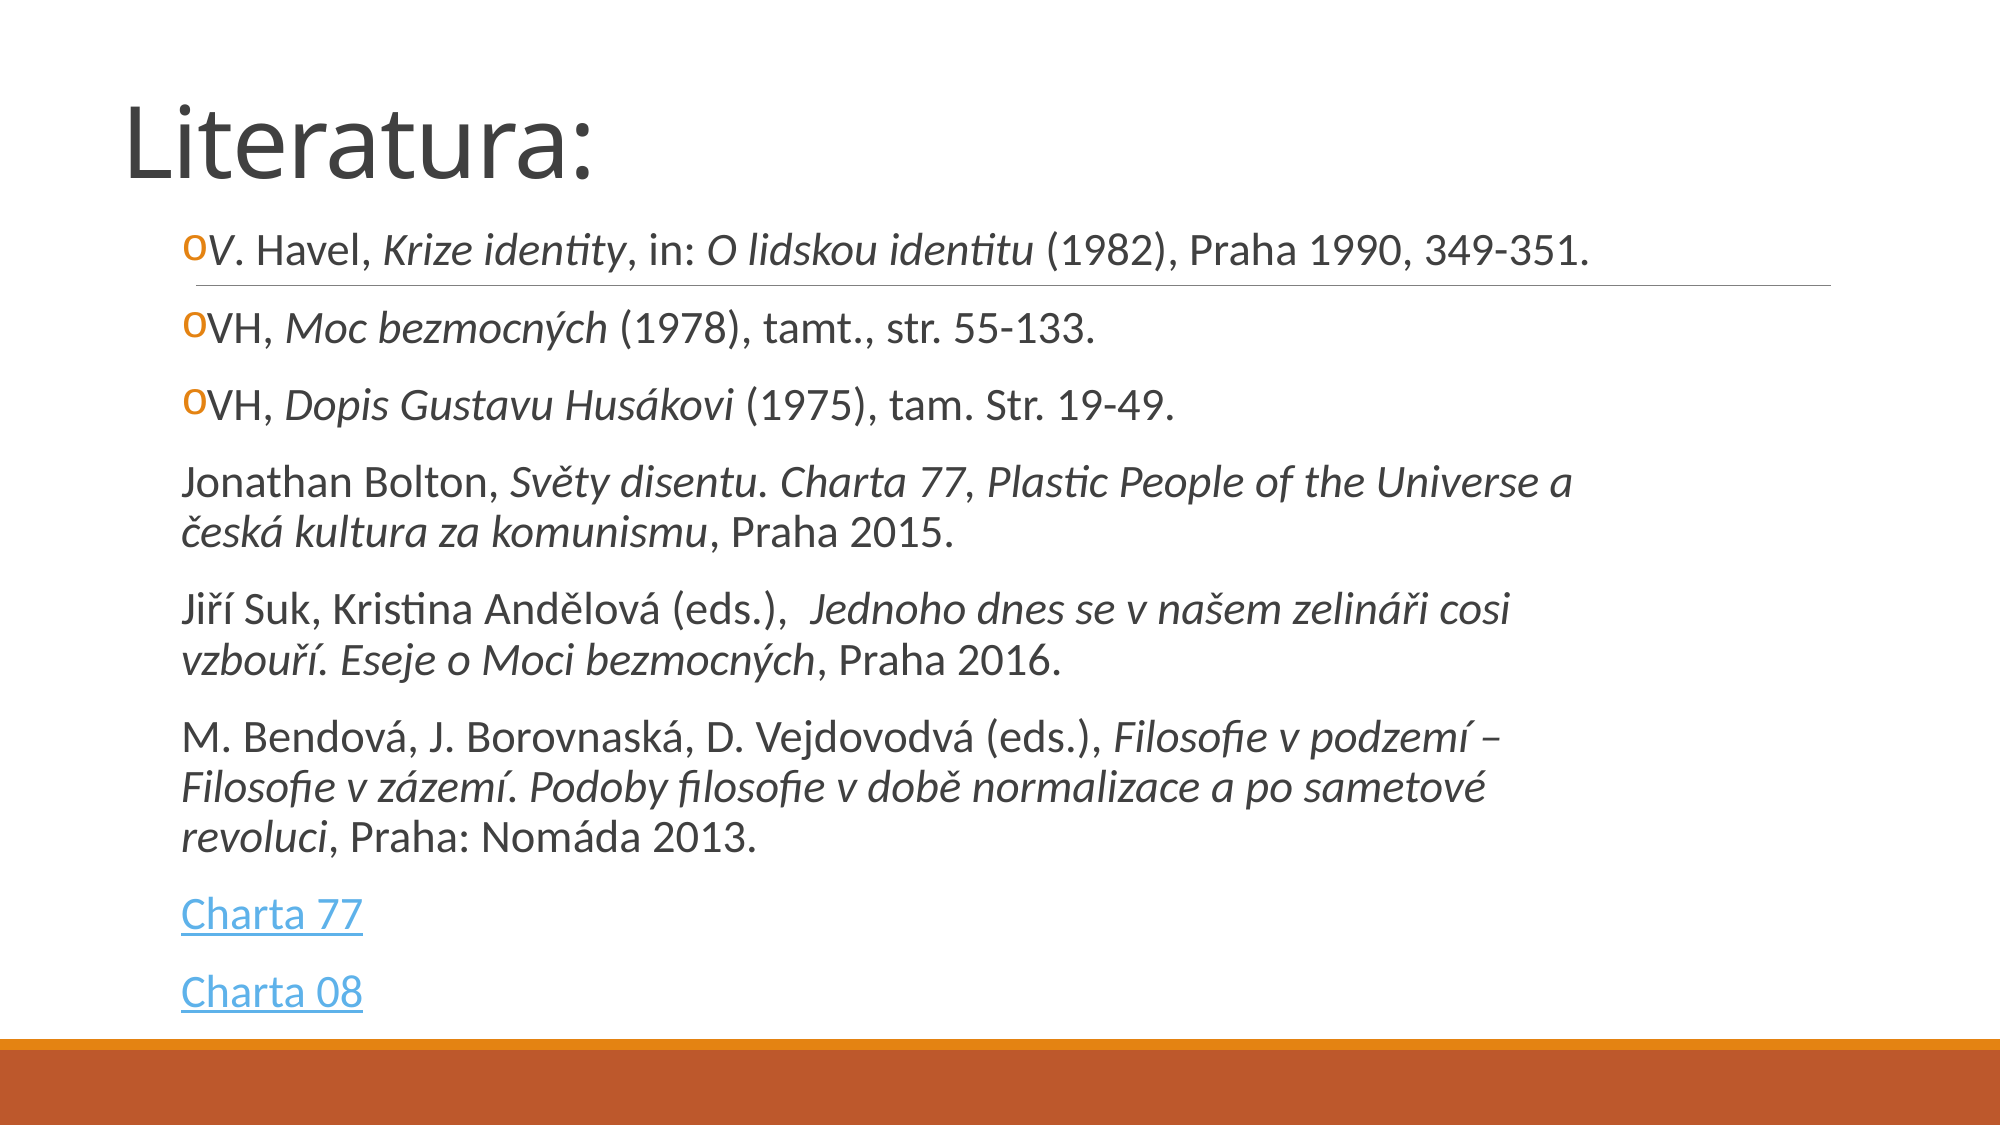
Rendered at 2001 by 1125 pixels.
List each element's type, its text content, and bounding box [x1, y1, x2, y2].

list V. Havel, Krize identity, in: O lidskou identitu (1982), Praha 1990, 349-351. VH, Moc bezmocných (1978), tamt., str. 55-133. VH, Dopis Gustavu Husákovi (1975), tam. Str. 19-49. Jonathan Bolton, Světy disentu. Charta 77, Plastic People of the Universe a česká kultura za komunismu, Praha 2015. Jiří Suk, Kristina Andělová (eds.), Jednoho dnes se v našem zelináři cosi vzbouří. Eseje o Moci bezmocných, Praha 2016. M. Bendová, J. Borovnaská, D. Vejdovodvá (eds.), Filosofie v podzemí – Filosofie v zázemí. Podoby filosofie v době normalizace a po sametové revoluci, Praha: Nomáda 2013. Charta 77 Charta 08 [181, 218, 1649, 1025]
title Literatura: [106, 74, 1649, 207]
